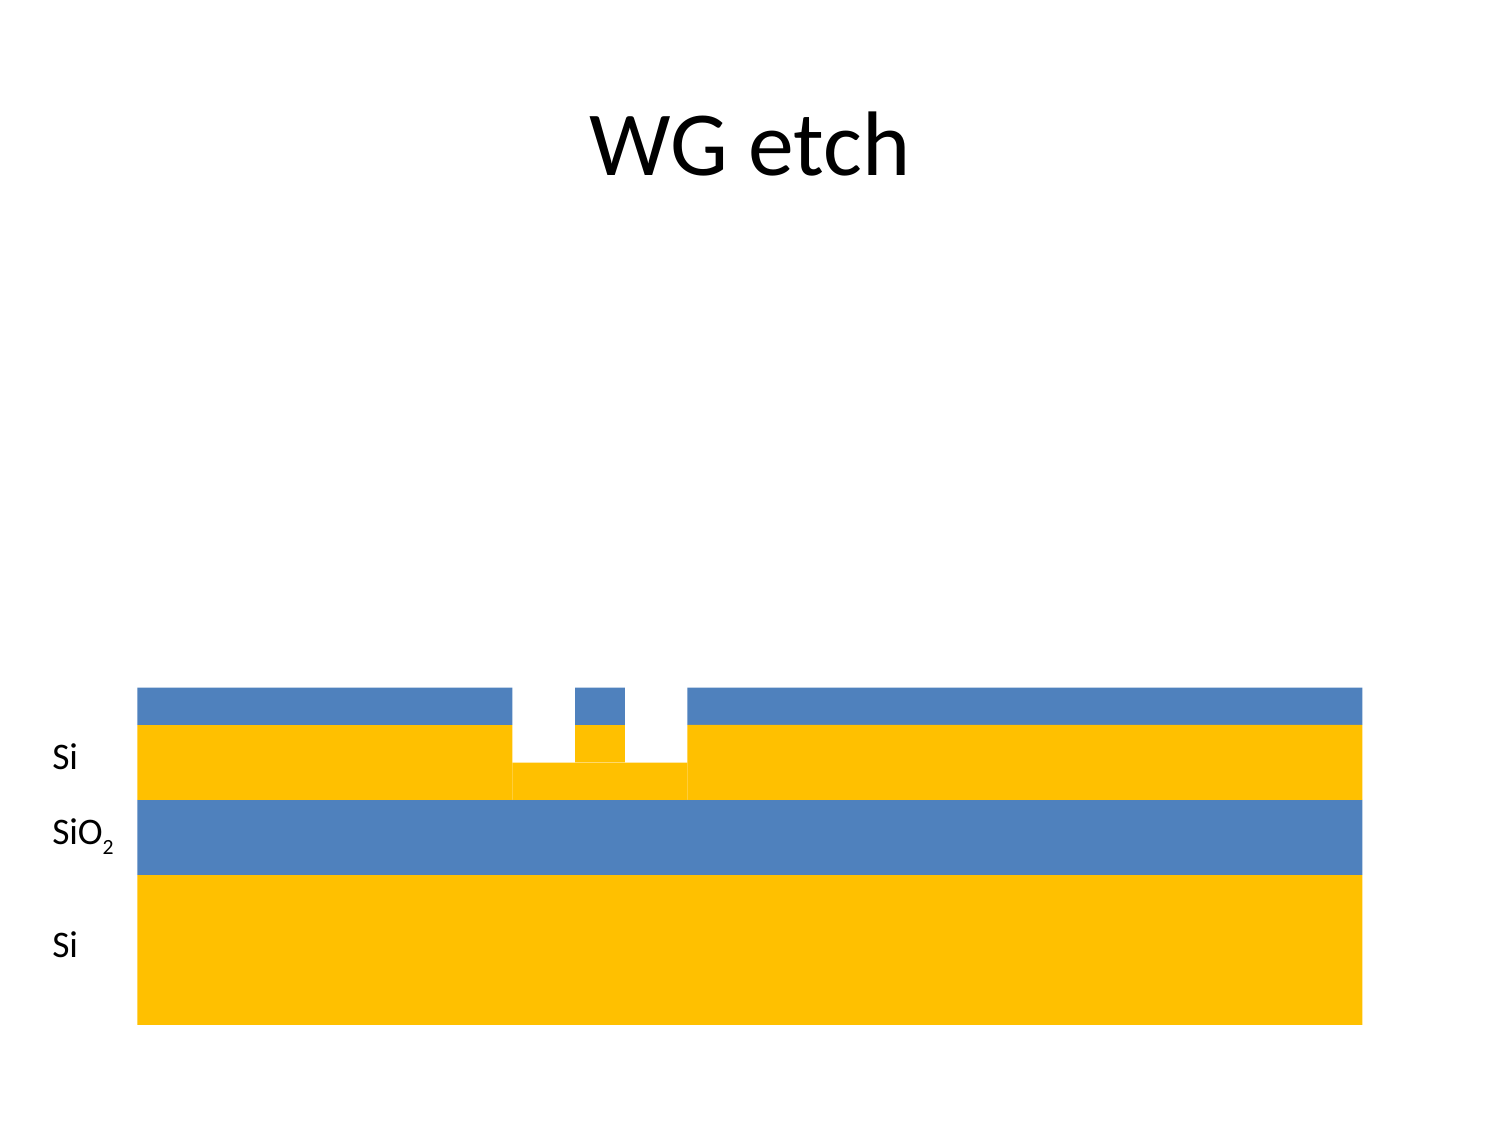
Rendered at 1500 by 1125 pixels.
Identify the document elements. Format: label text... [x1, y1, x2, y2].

text_box [510, 760, 689, 802]
text_box SiO2 [37, 799, 138, 866]
text_box Si [37, 724, 138, 785]
title WG etch [75, 45, 1425, 233]
text_box [135, 685, 514, 727]
text_box [135, 727, 514, 802]
text_box Si [37, 912, 138, 973]
text_box [685, 723, 1364, 802]
text_box [573, 685, 627, 723]
text_box [135, 802, 1364, 877]
text_box [135, 877, 1364, 1027]
text_box [573, 723, 627, 760]
text_box [685, 685, 1364, 723]
